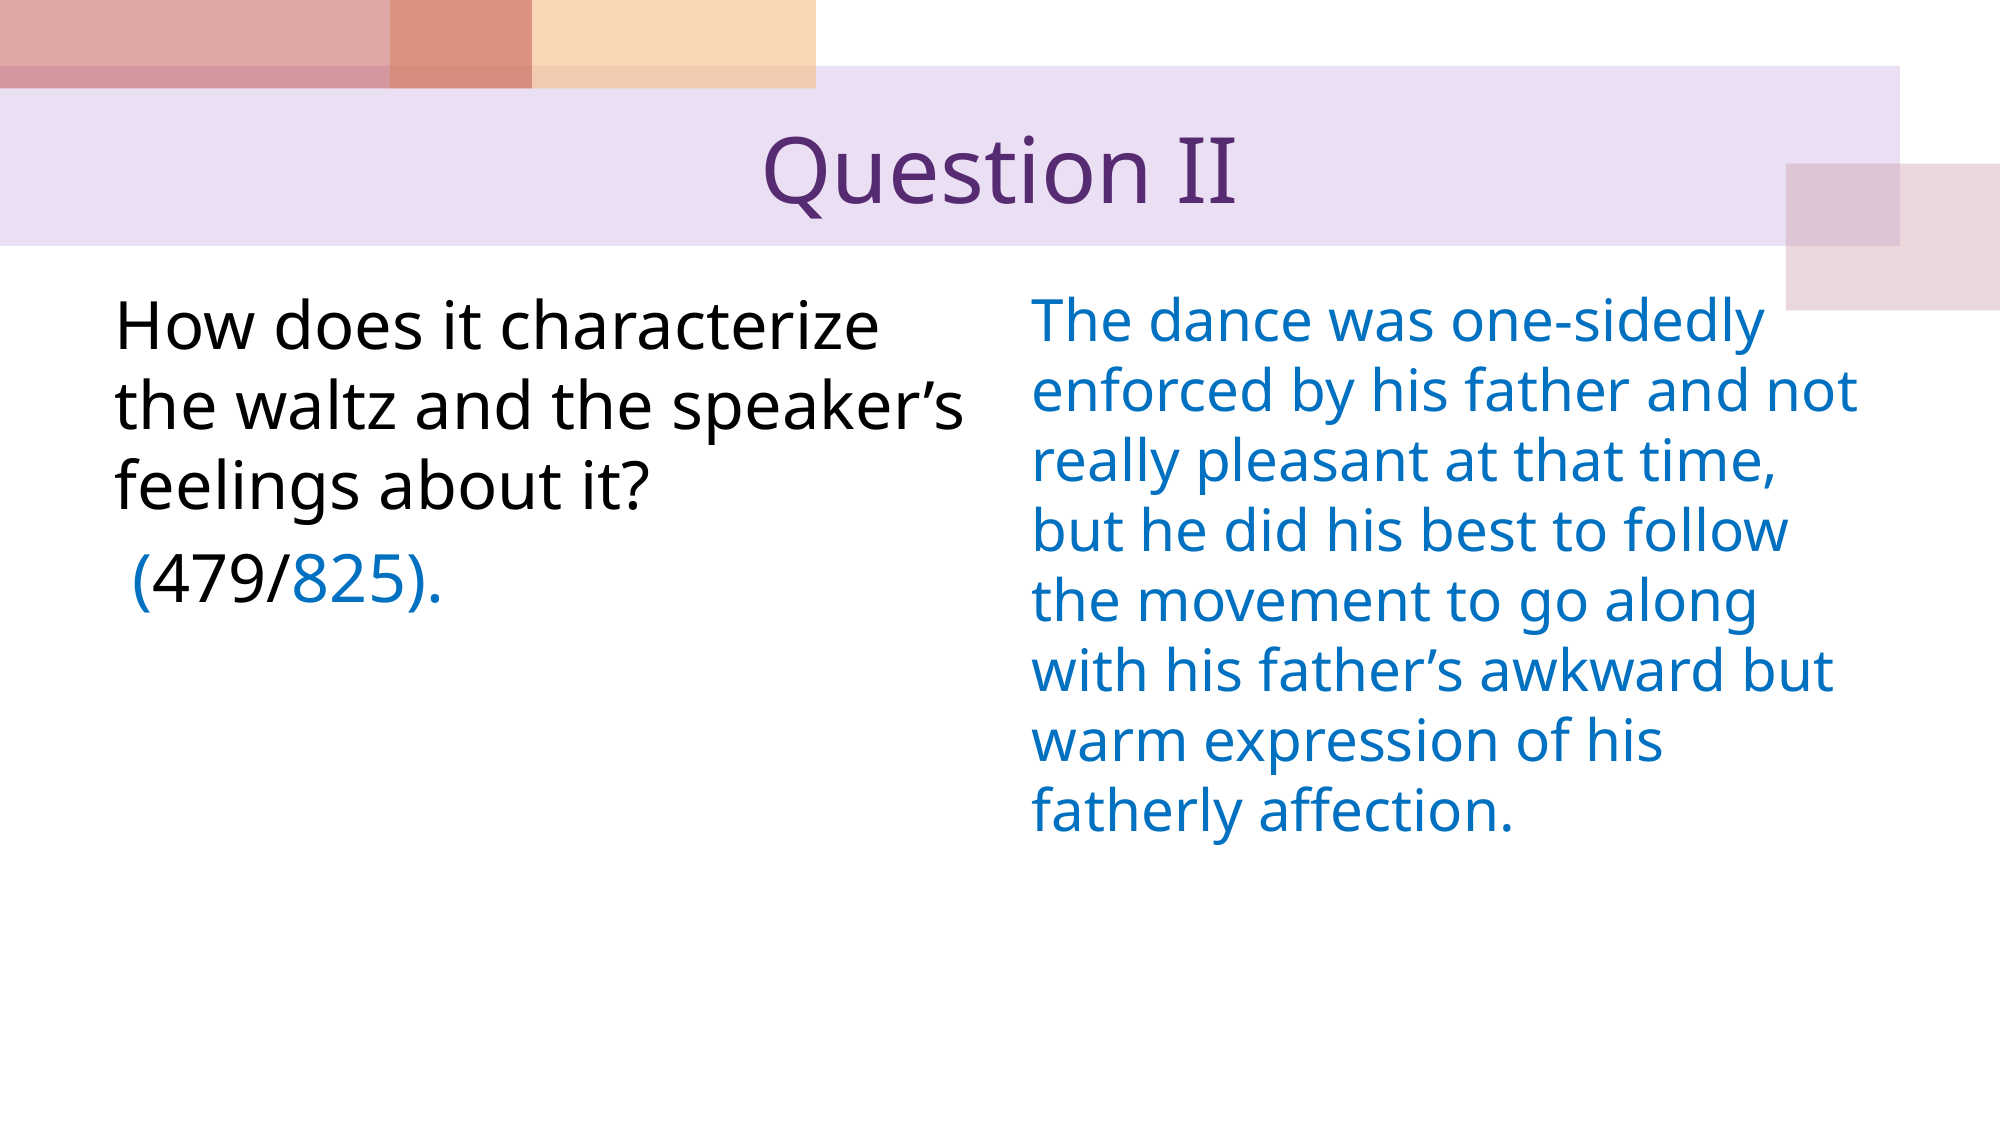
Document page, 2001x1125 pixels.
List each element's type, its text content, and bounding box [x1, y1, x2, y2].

list How does it characterize the waltz and the speaker’s feelings about it? (479/825). [99, 275, 984, 1018]
list The dance was one-sidedly enforced by his father and not really pleasant at that time, but he did his best to follow the movement to go along with his father’s awkward but warm expression of his fatherly affection. [1016, 275, 1900, 1018]
title Question II [99, 88, 1900, 246]
